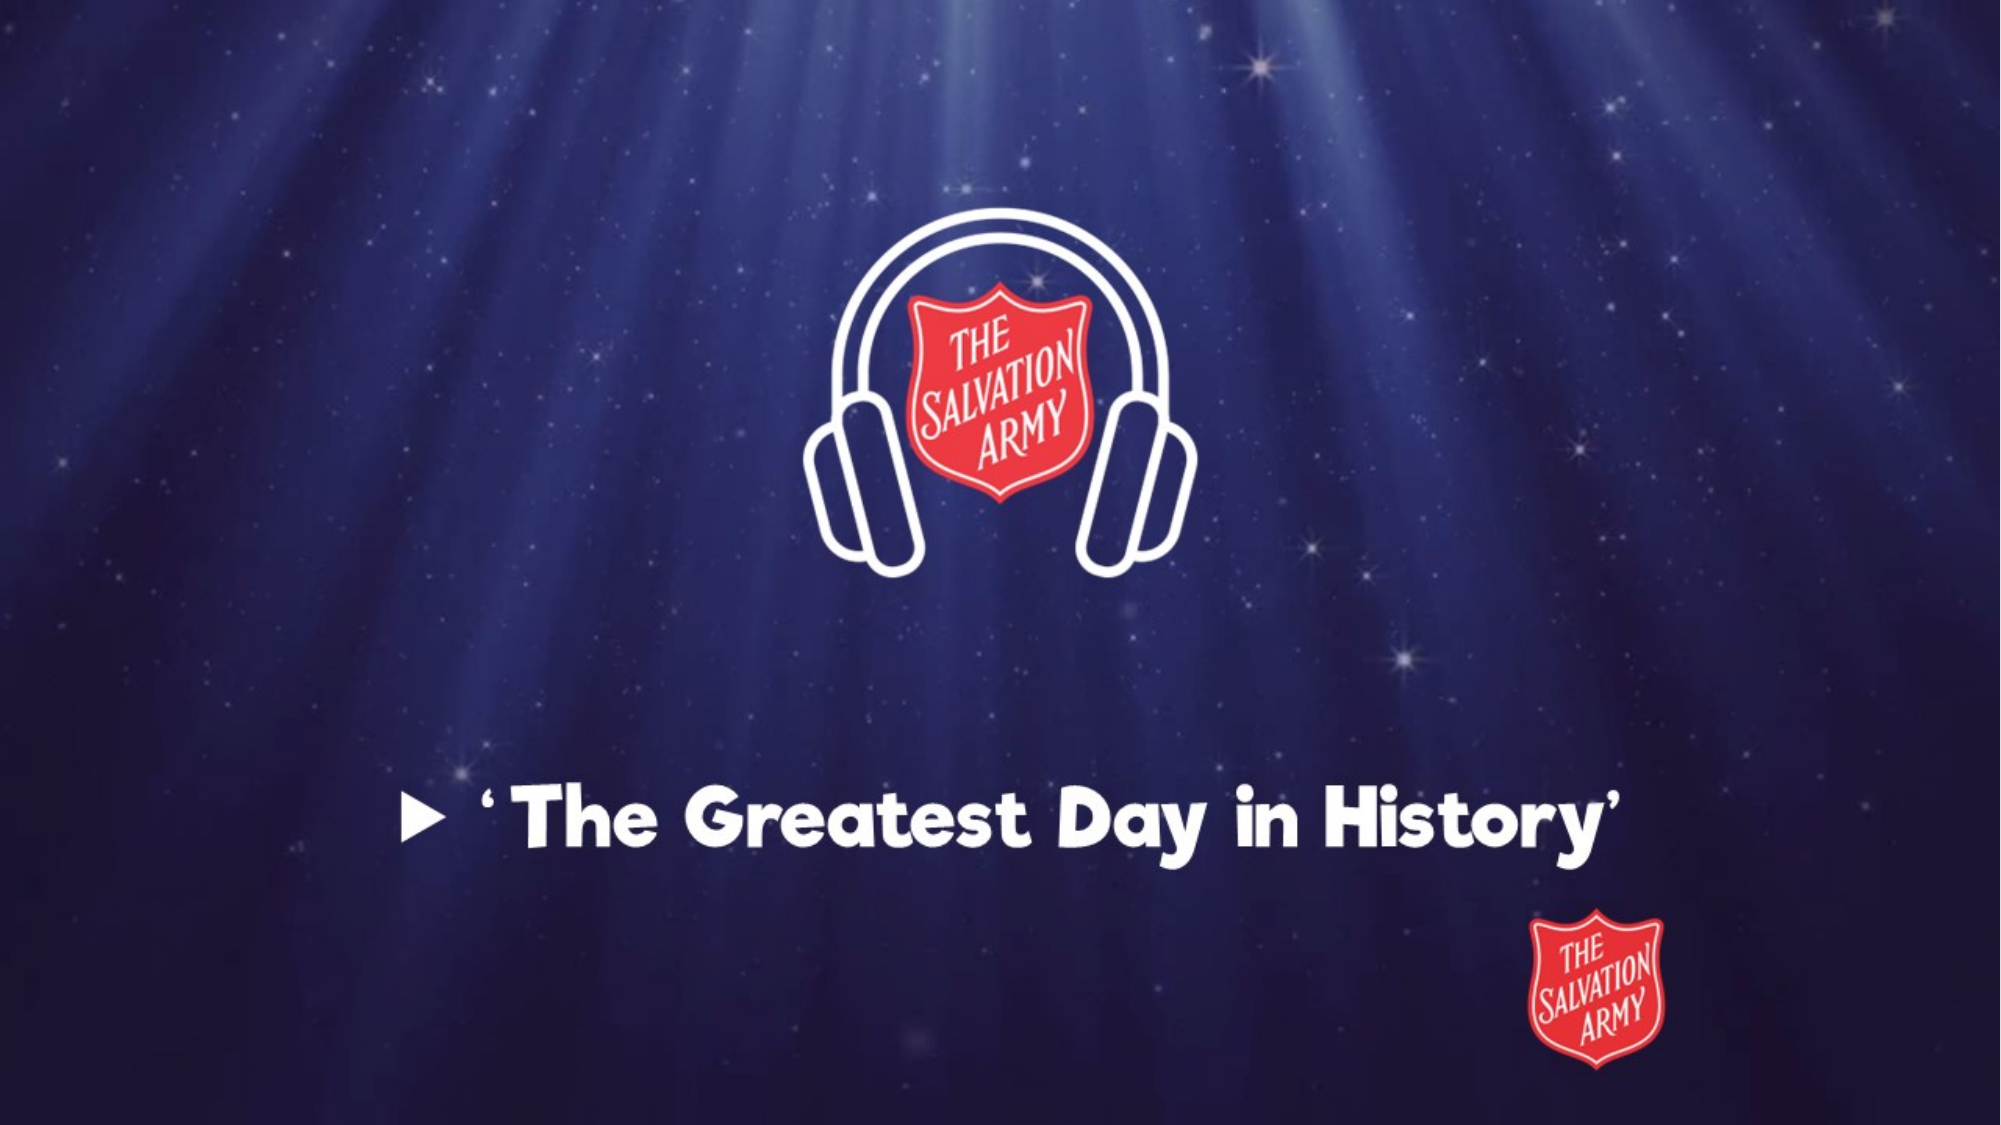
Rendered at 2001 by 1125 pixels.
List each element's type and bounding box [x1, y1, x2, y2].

picture [0, 0, 2001, 1125]
text_box [324, 702, 1667, 894]
